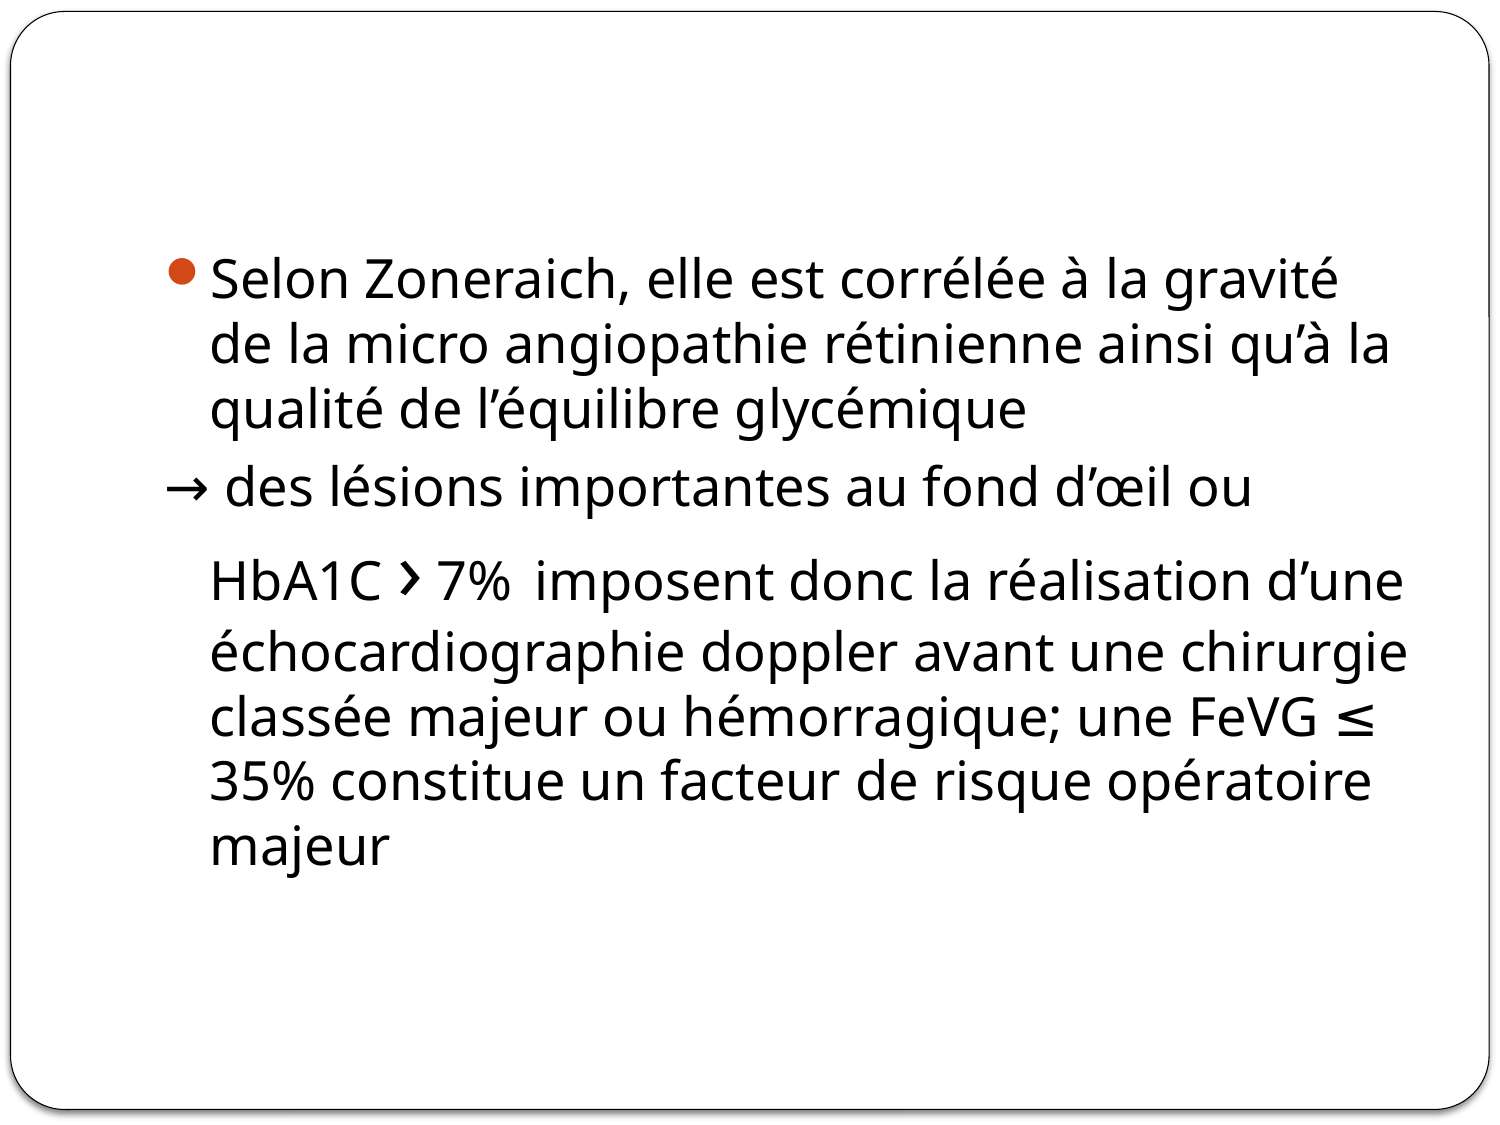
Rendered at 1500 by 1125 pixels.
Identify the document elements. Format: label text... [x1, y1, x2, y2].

list Selon Zoneraich, elle est corrélée à la gravité de la micro angiopathie rétinienne ainsi qu’à la qualité de l’équilibre glycémique → des lésions importantes au fond d’œil ou HbA1C › 7% imposent donc la réalisation d’une échocardiographie doppler avant une chirurgie classée majeur ou hémorragique; une FeVG ≤ 35% constitue un facteur de risque opératoire majeur [150, 237, 1425, 988]
